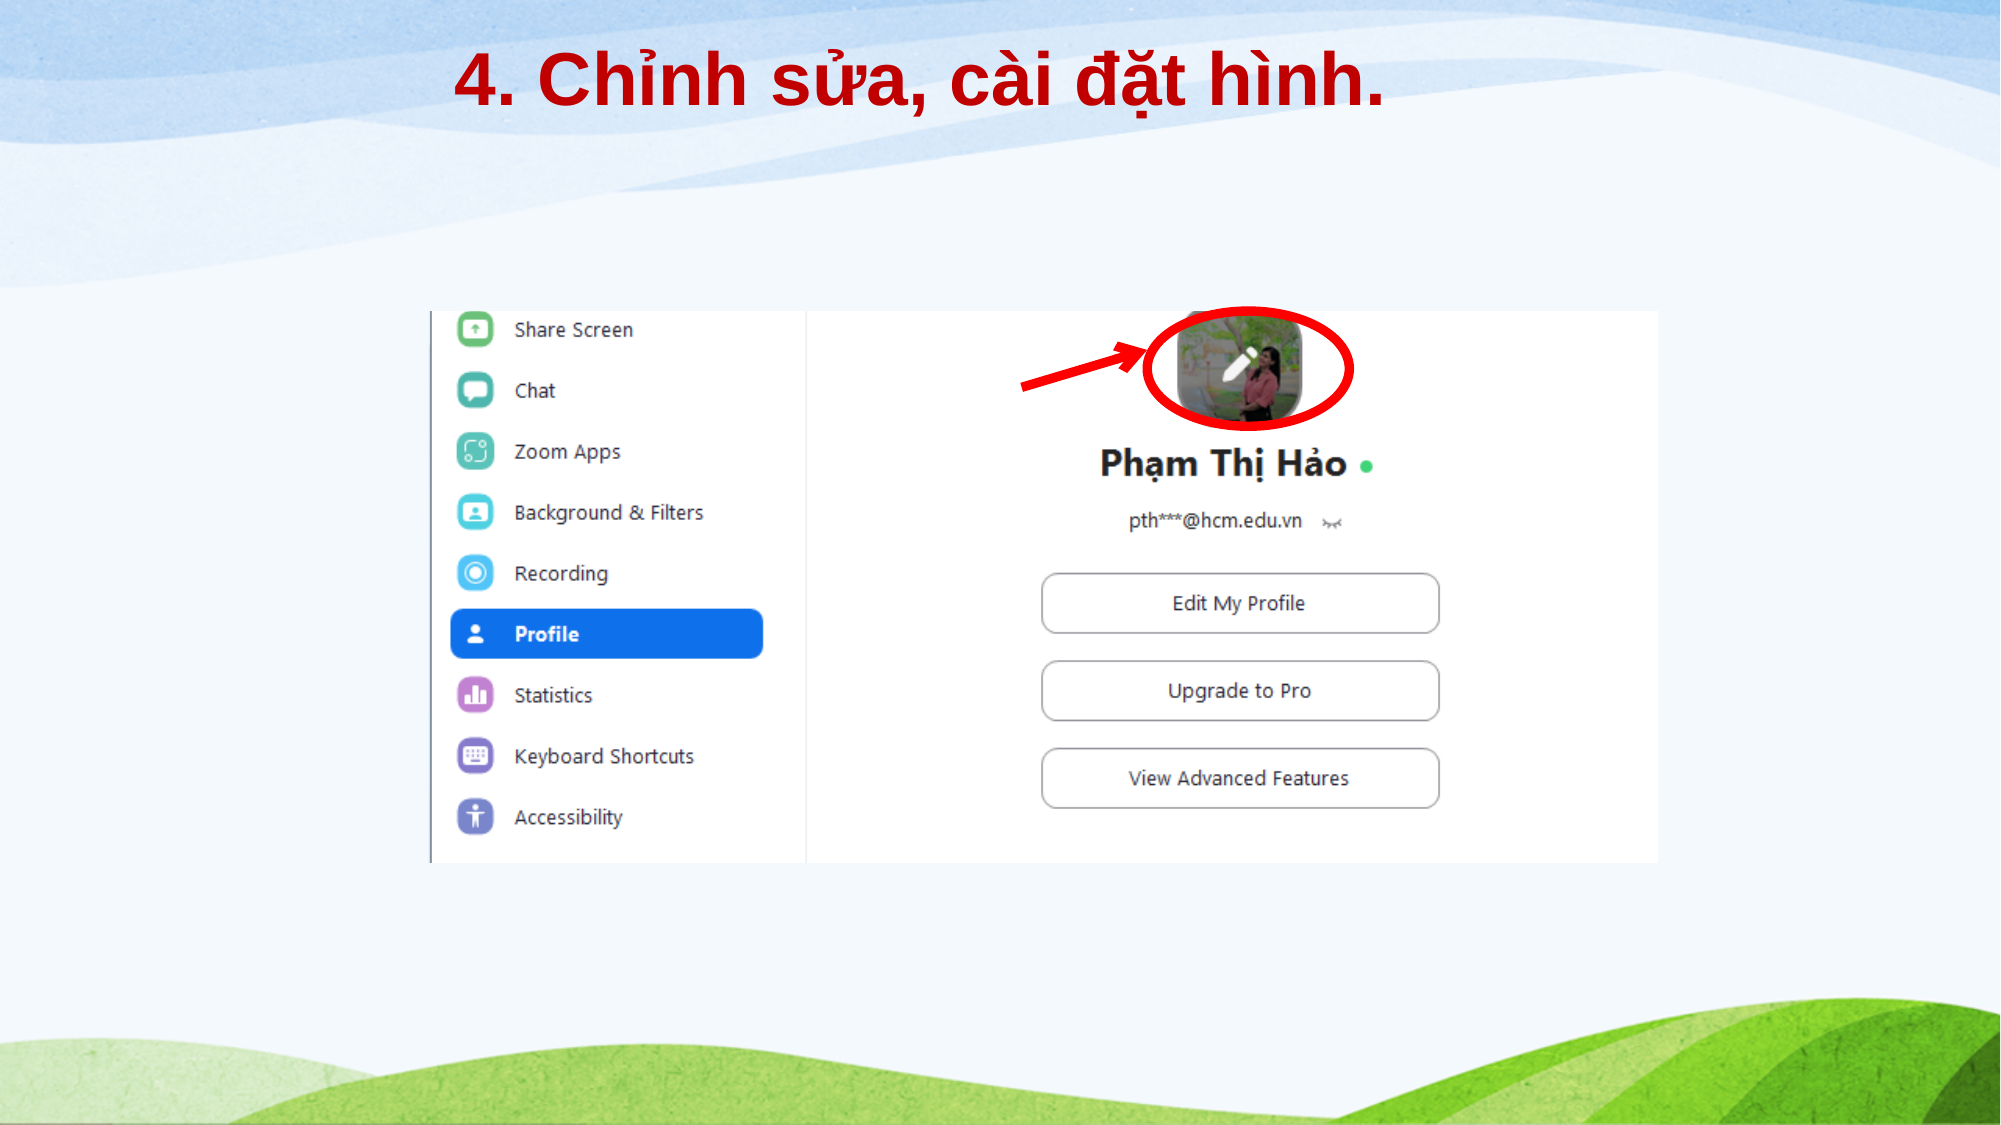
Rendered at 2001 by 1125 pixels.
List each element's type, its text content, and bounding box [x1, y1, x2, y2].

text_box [1021, 349, 1148, 388]
title 4. Chỉnh sửa, cài đặt hình. [439, 0, 1769, 130]
picture [0, 0, 2001, 1125]
